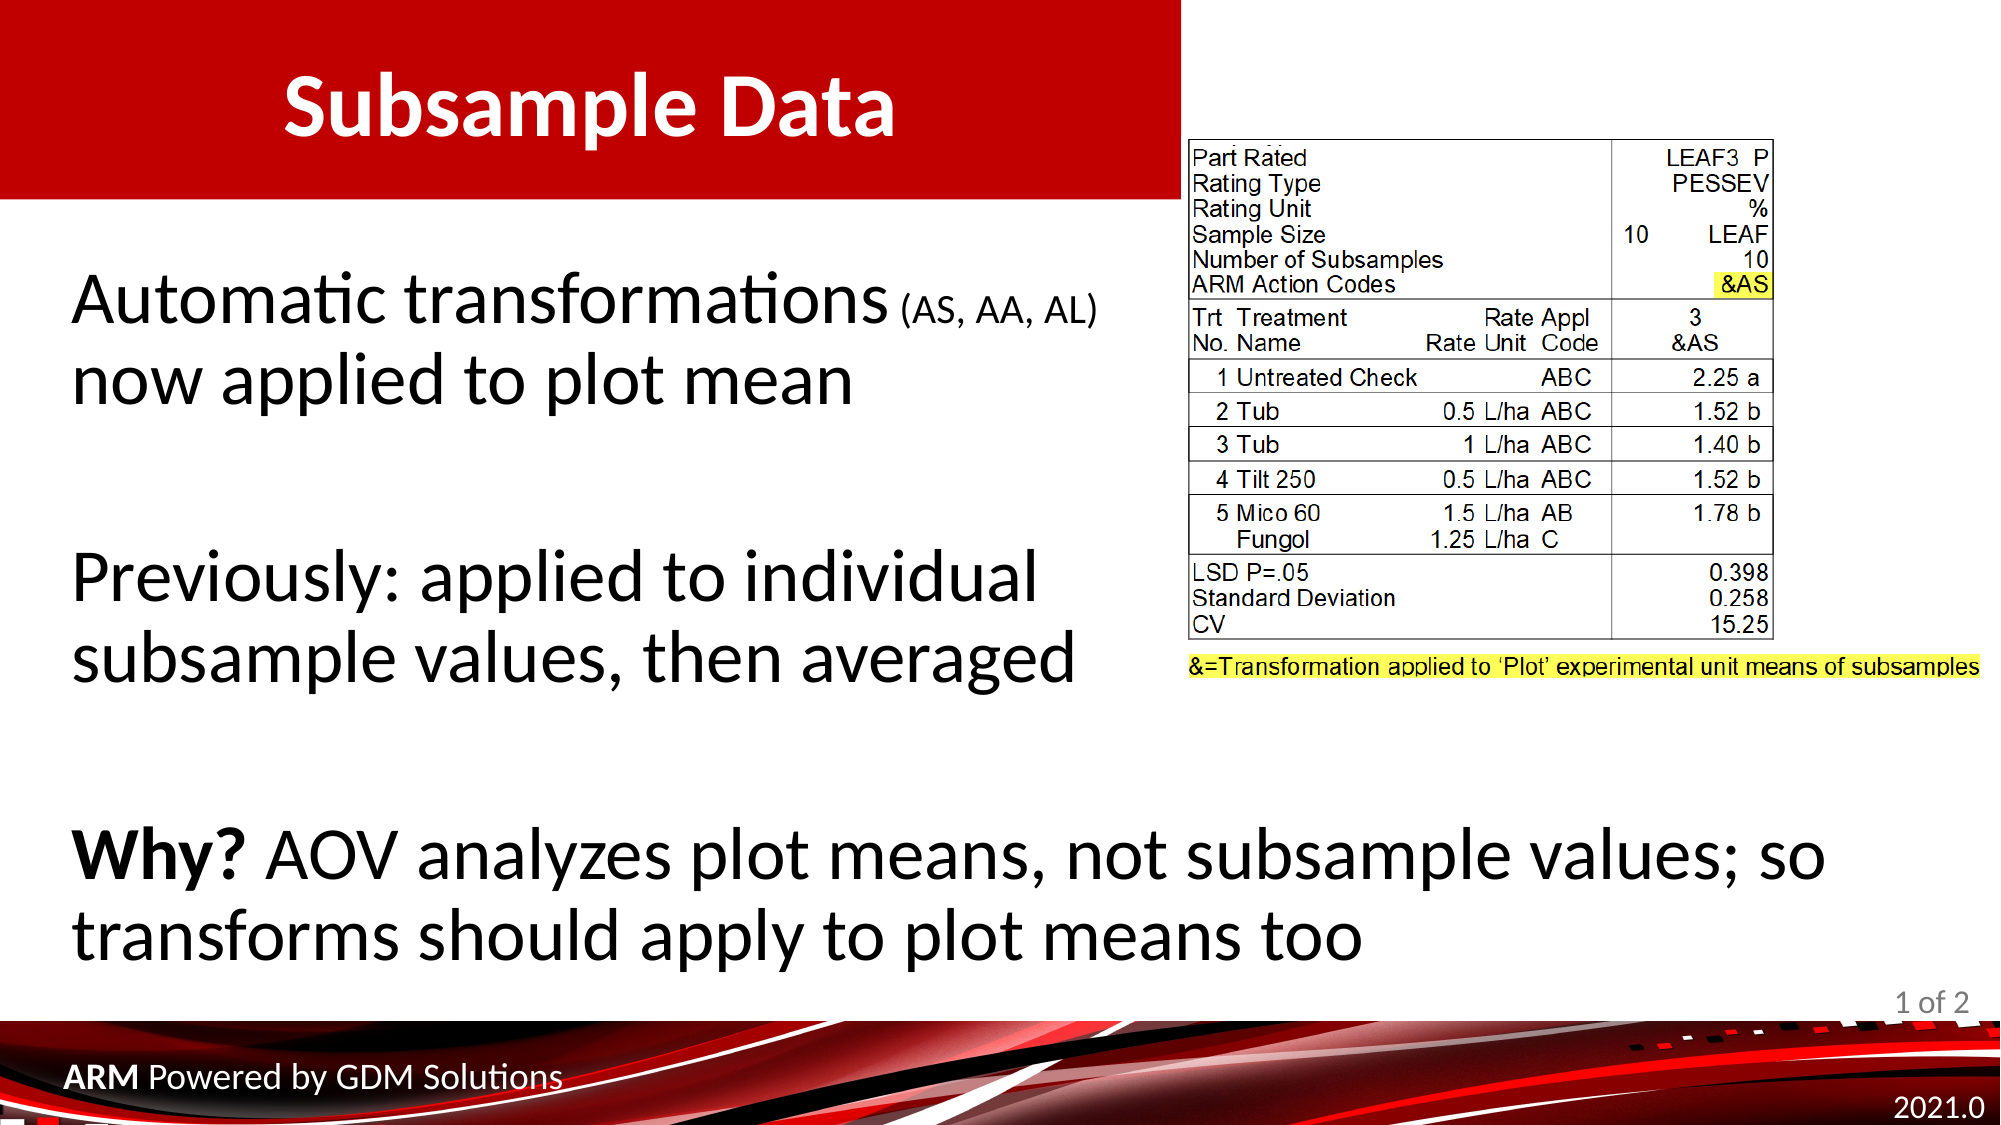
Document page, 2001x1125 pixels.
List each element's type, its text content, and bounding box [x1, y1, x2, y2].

text_box Subsample Data [0, 0, 1182, 200]
text_box 1 of 2 [1862, 979, 2000, 1021]
text_box 2021.0 [1869, 1084, 2000, 1125]
picture [1181, 136, 2000, 691]
picture [0, 1021, 2000, 1125]
text_box Automatic transformations (AS, AA, AL) now applied to plot mean Previously: applied to individual subsample values, then averaged Why? AOV analyzes plot means, not subsample values; so transforms should apply to plot means too [46, 251, 1977, 1026]
